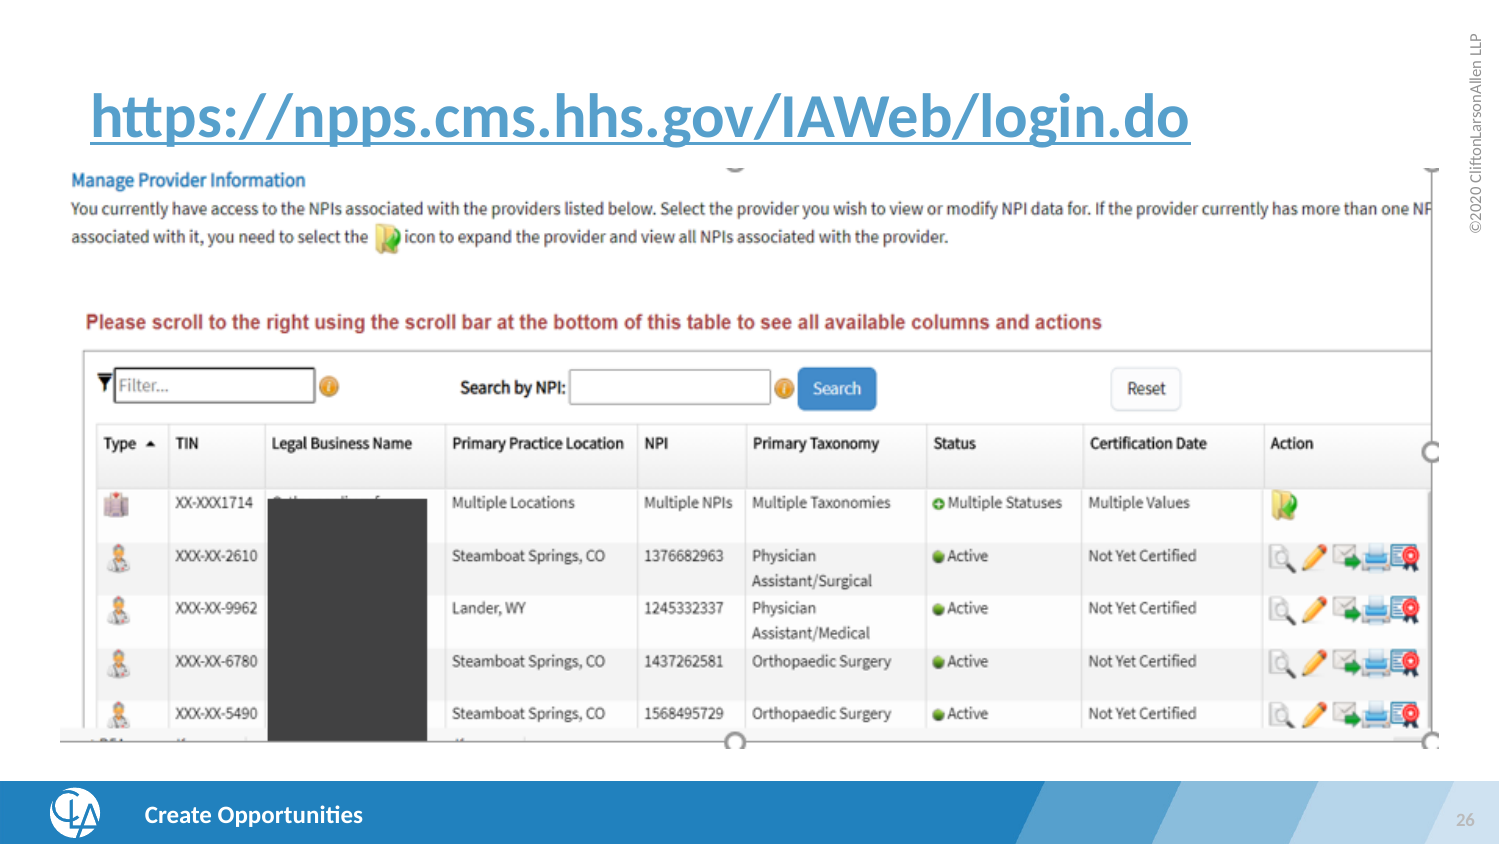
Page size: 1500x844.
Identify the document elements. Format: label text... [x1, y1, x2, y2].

picture [60, 168, 1440, 750]
picture [0, 781, 1499, 844]
title https://npps.cms.hhs.gov/IAWeb/login.do [74, 56, 1426, 167]
slide_number 26 [1425, 790, 1490, 844]
